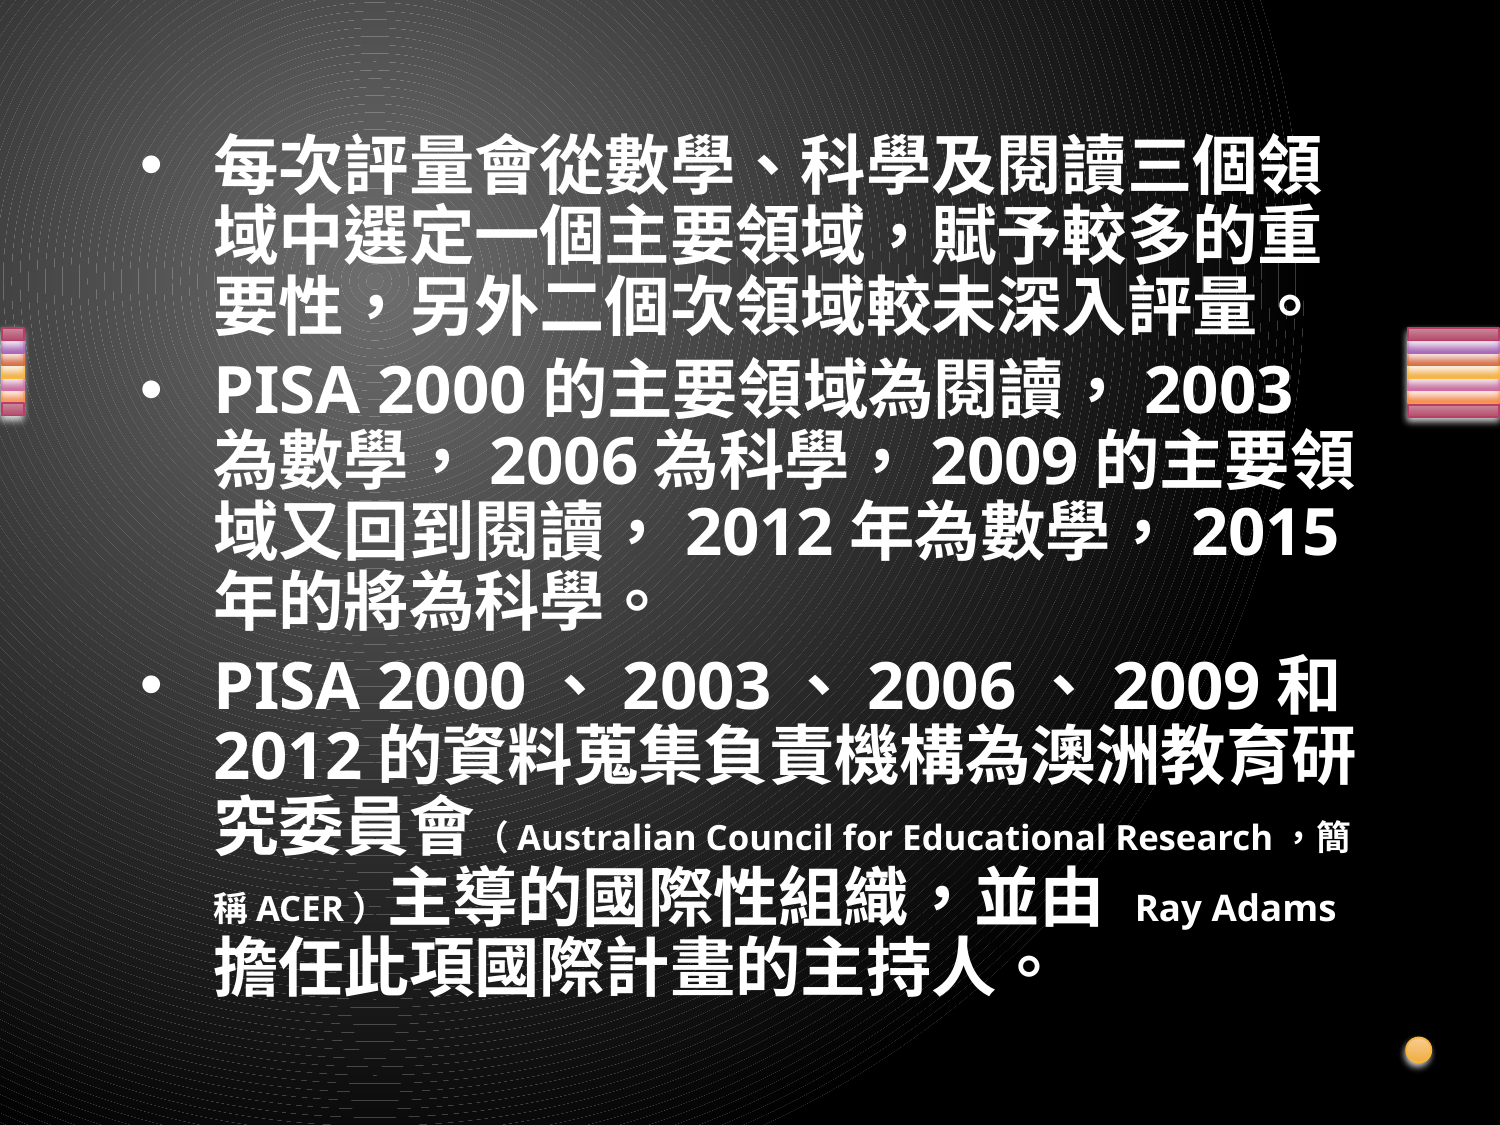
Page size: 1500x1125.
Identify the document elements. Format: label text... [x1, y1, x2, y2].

text_box 每次評量會從數學、科學及閱讀三個領域中選定一個主要領域，賦予較多的重要性，另外二個次領域較未深入評量。 PISA 2000的主要領域為閱讀，2003為數學，2006為科學，2009的主要領域又回到閱讀，2012年為數學，2015年的將為科學。 PISA 2000、2003、2006、2009和2012的資料蒐集負責機構為澳洲教育研究委員會（Australian Council for Educational Research，簡稱ACER）主導的國際性組織，並由 Ray Adams 擔任此項國際計畫的主持人。 [125, 125, 1377, 1071]
